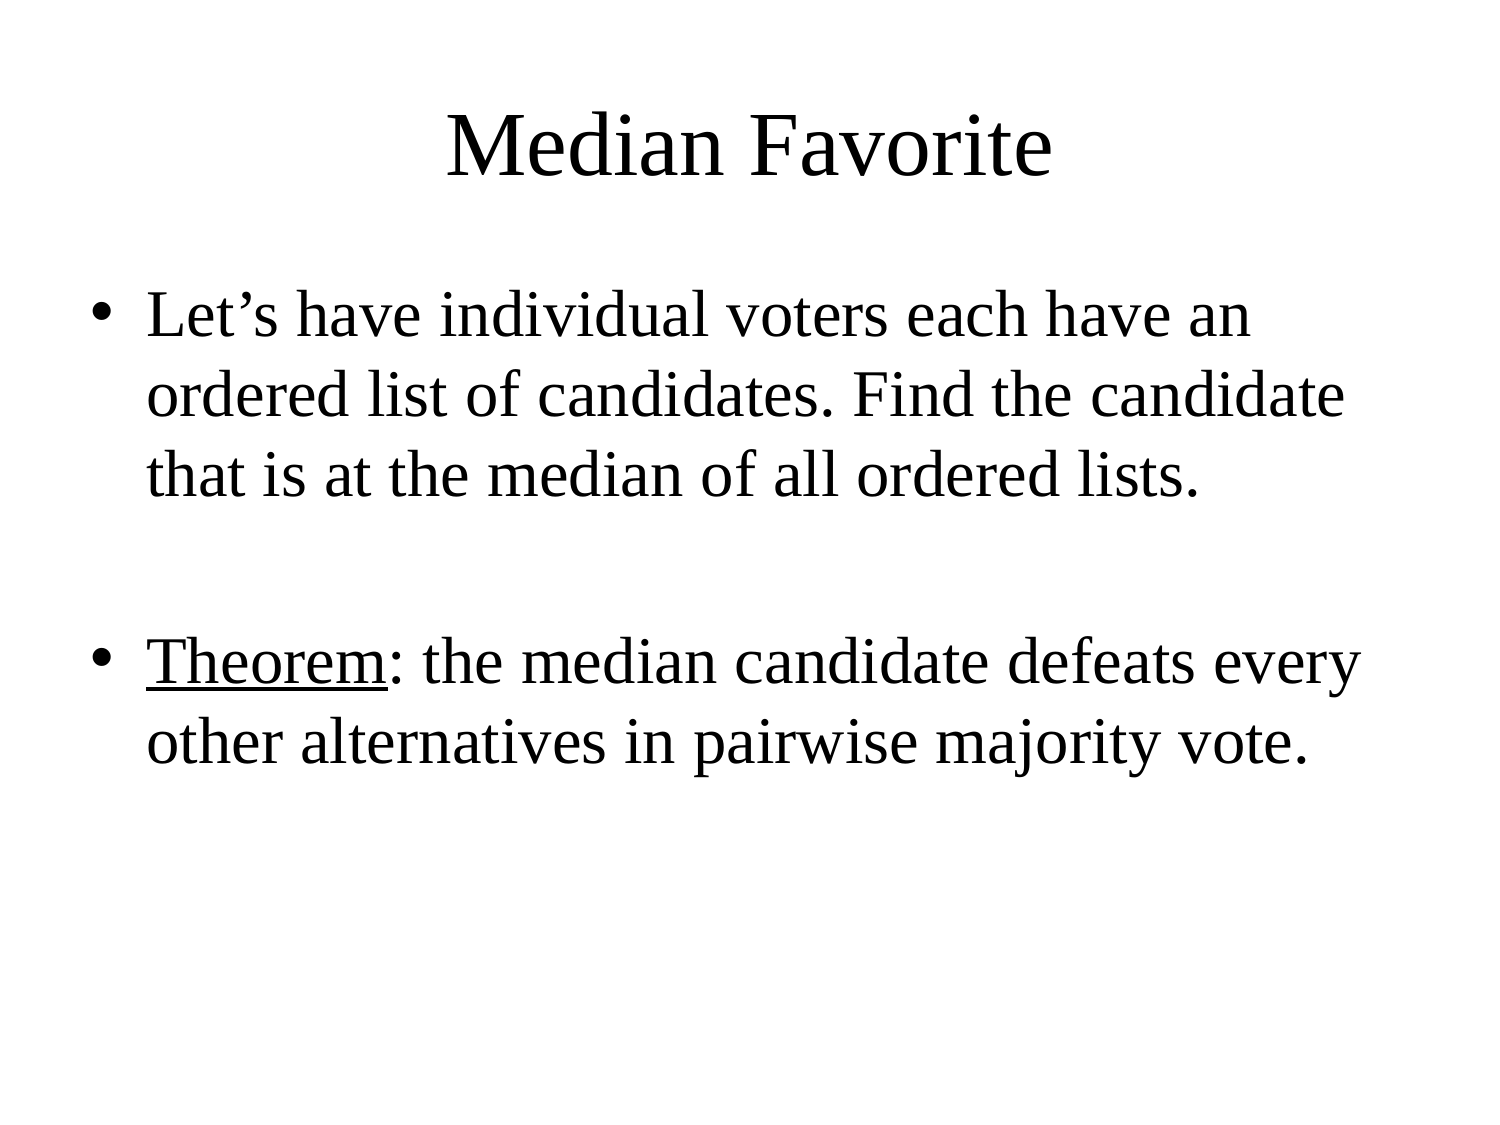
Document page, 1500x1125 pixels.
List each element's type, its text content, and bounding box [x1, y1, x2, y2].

title Median Favorite [75, 45, 1425, 233]
list Let’s have individual voters each have an ordered list of candidates. Find the candidate that is at the median of all ordered lists. Theorem: the median candidate defeats every other alternatives in pairwise majority vote. [75, 262, 1425, 1005]
